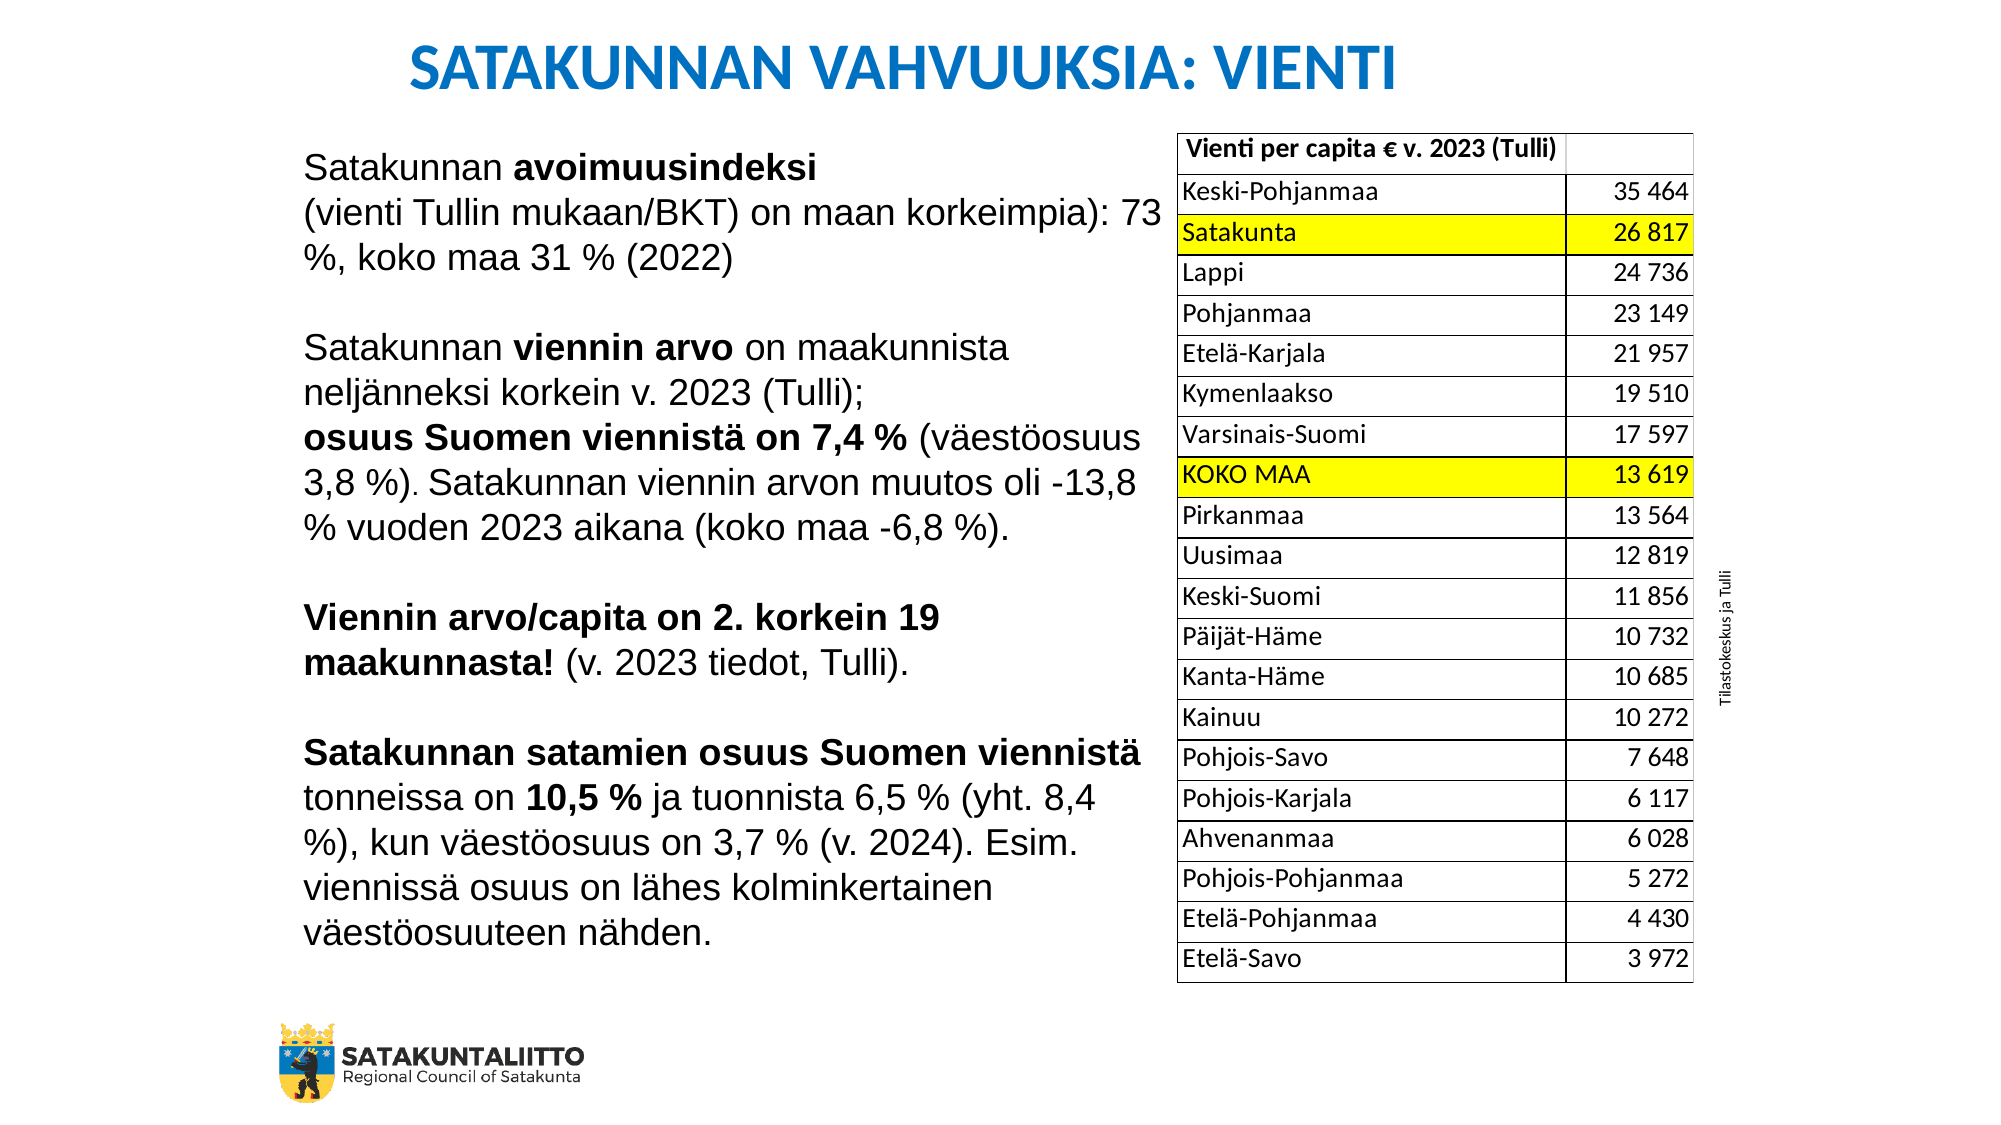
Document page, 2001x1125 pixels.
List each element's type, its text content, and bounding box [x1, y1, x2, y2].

title satakunnaN vahvuuksia: vIENTI [264, 24, 1544, 102]
text_box Satakunnan avoimuusindeksi (vienti Tullin mukaan/BKT) on maan korkeimpia): 73 %, koko maa 31 % (2022) Satakunnan viennin arvo on maakunnista neljänneksi korkein v. 2023 (Tulli); osuus Suomen viennistä on 7,4 % (väestöosuus 3,8 %). Satakunnan viennin arvon muutos oli -13,8 % vuoden 2023 aikana (koko maa -6,8 %). Viennin arvo/capita on 2. korkein 19 maakunnasta! (v. 2023 tiedot, Tulli). Satakunnan satamien osuus Suomen viennistä tonneissa on 10,5 % ja tuonnista 6,5 % (yht. 8,4 %), kun väestöosuus on 3,7 % (v. 2024). Esim. viennissä osuus on lähes kolminkertainen väestöosuuteen nähden. [288, 135, 1178, 1051]
picture [279, 1023, 585, 1103]
text_box [1711, 615, 1746, 959]
picture [1176, 132, 1695, 984]
text_box [243, 133, 1174, 278]
text_box Tilastokeskus ja Tulli [1706, 517, 1758, 721]
